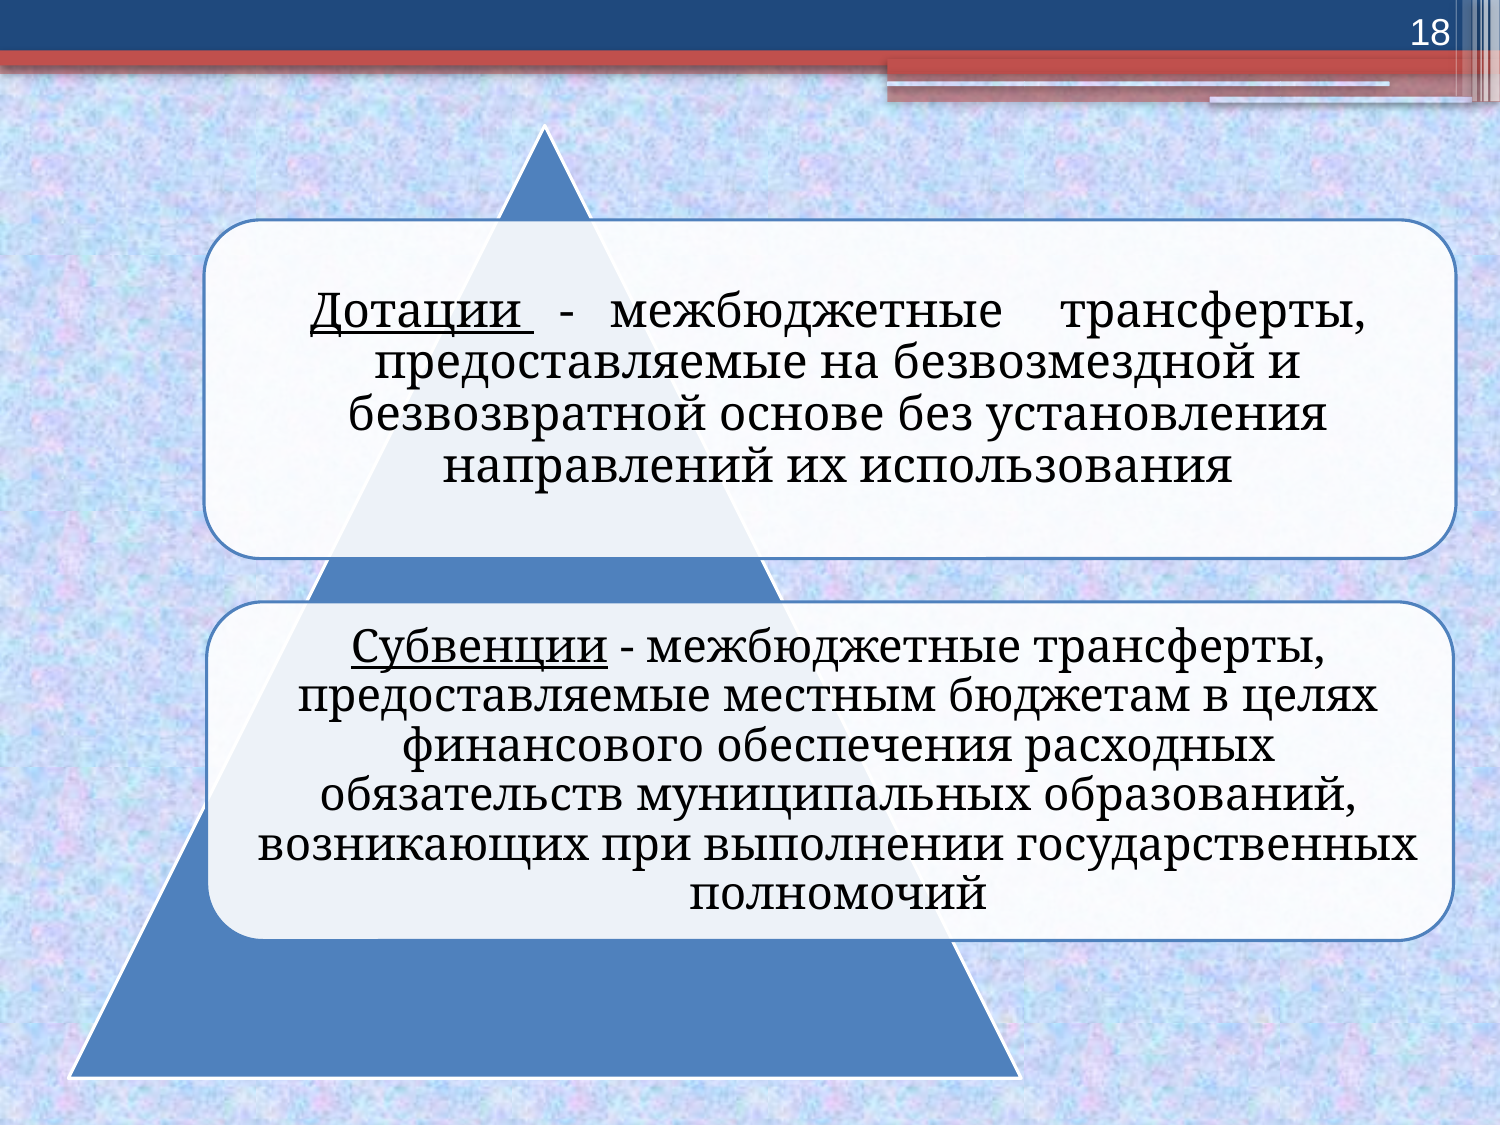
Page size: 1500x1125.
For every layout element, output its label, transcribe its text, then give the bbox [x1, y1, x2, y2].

slide_number 18 [1340, 0, 1466, 61]
picture [0, 74, 1500, 1125]
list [74, 125, 1426, 1079]
